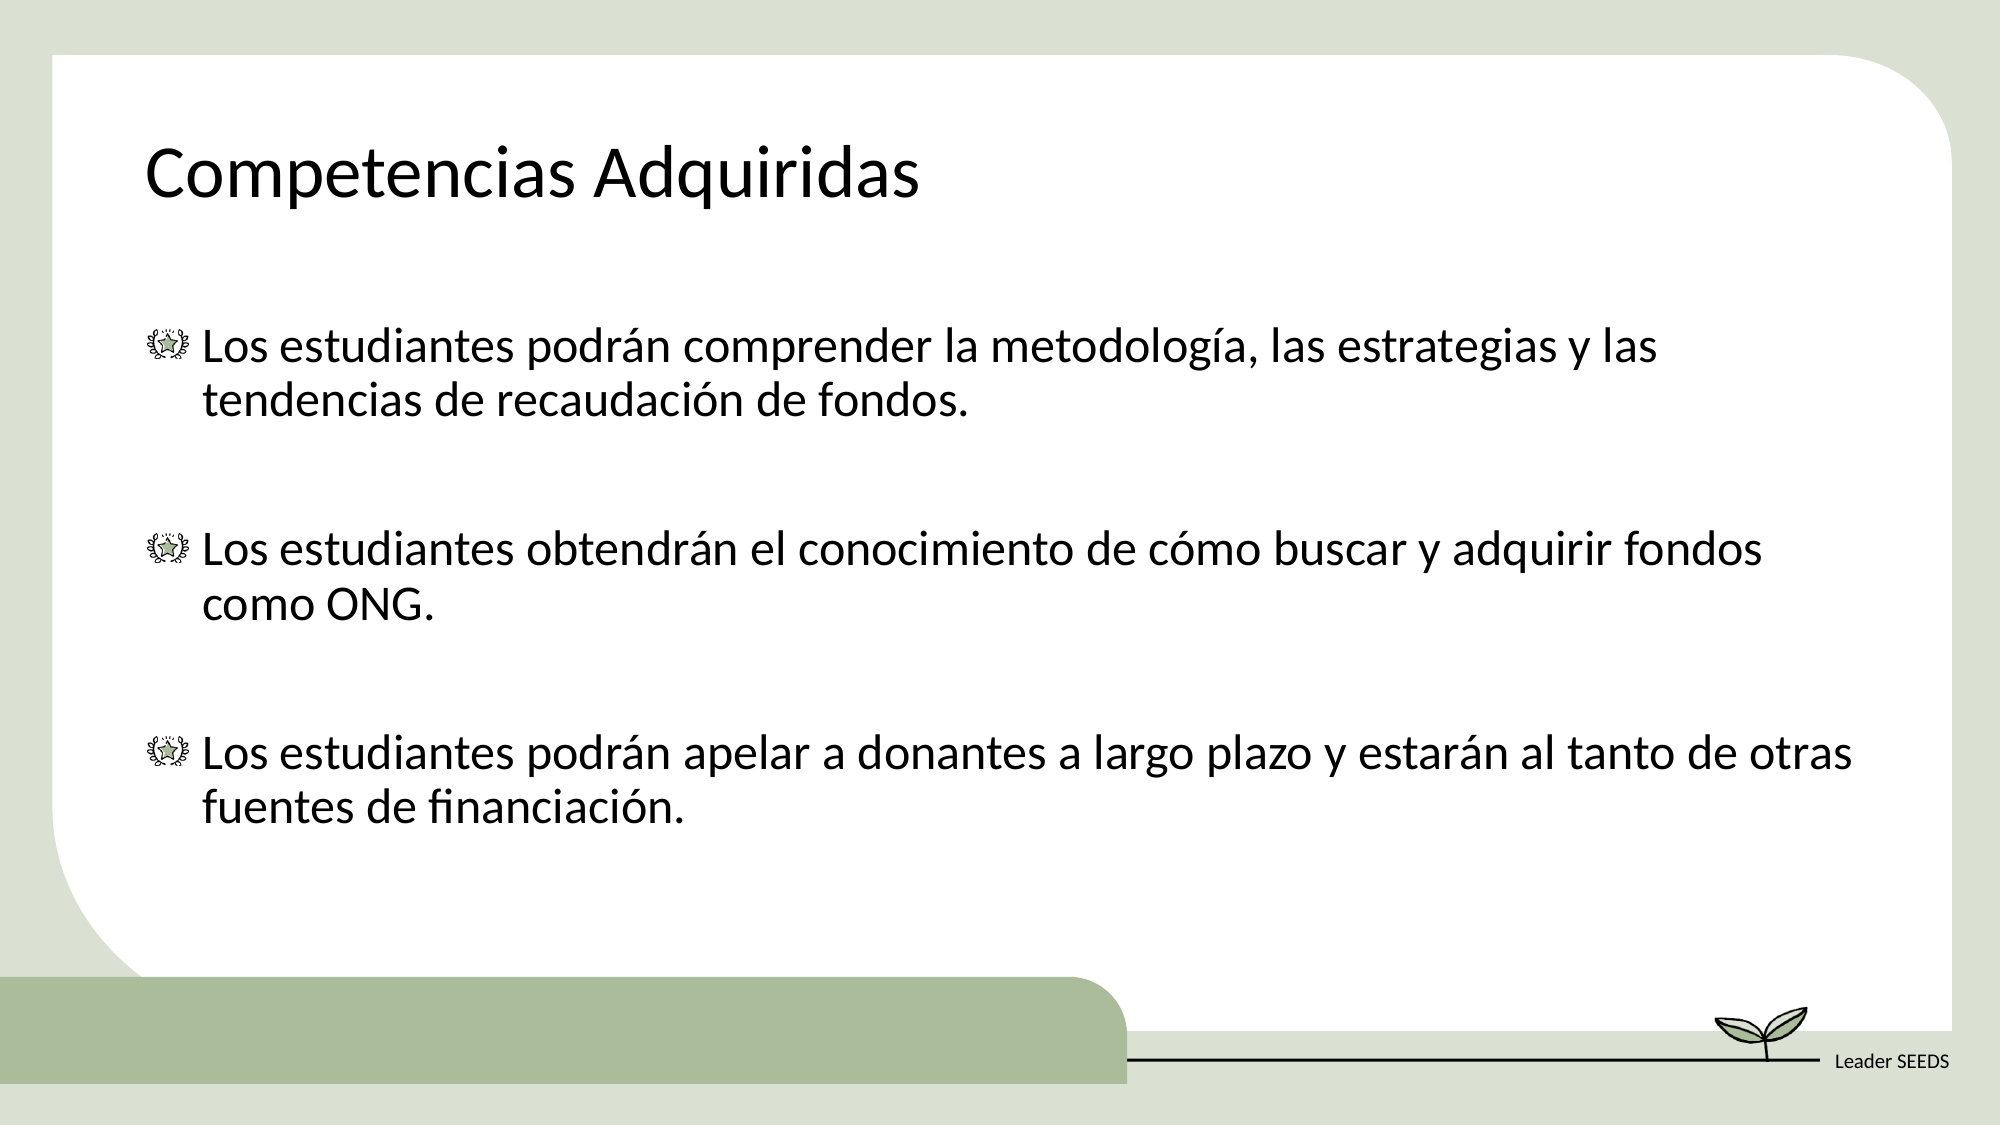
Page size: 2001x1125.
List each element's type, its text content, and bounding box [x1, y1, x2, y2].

list Los estudiantes podrán comprender la metodología, las estrategias y las tendencias de recaudación de fondos. Los estudiantes obtendrán el conocimiento de cómo buscar y adquirir fondos como ONG. Los estudiantes podrán apelar a donantes a largo plazo y estarán al tanto de otras fuentes de financiación. [130, 311, 1869, 968]
picture [145, 732, 191, 768]
picture [145, 325, 191, 361]
list Competencias Adquiridas [130, 124, 1869, 257]
picture [145, 529, 191, 565]
